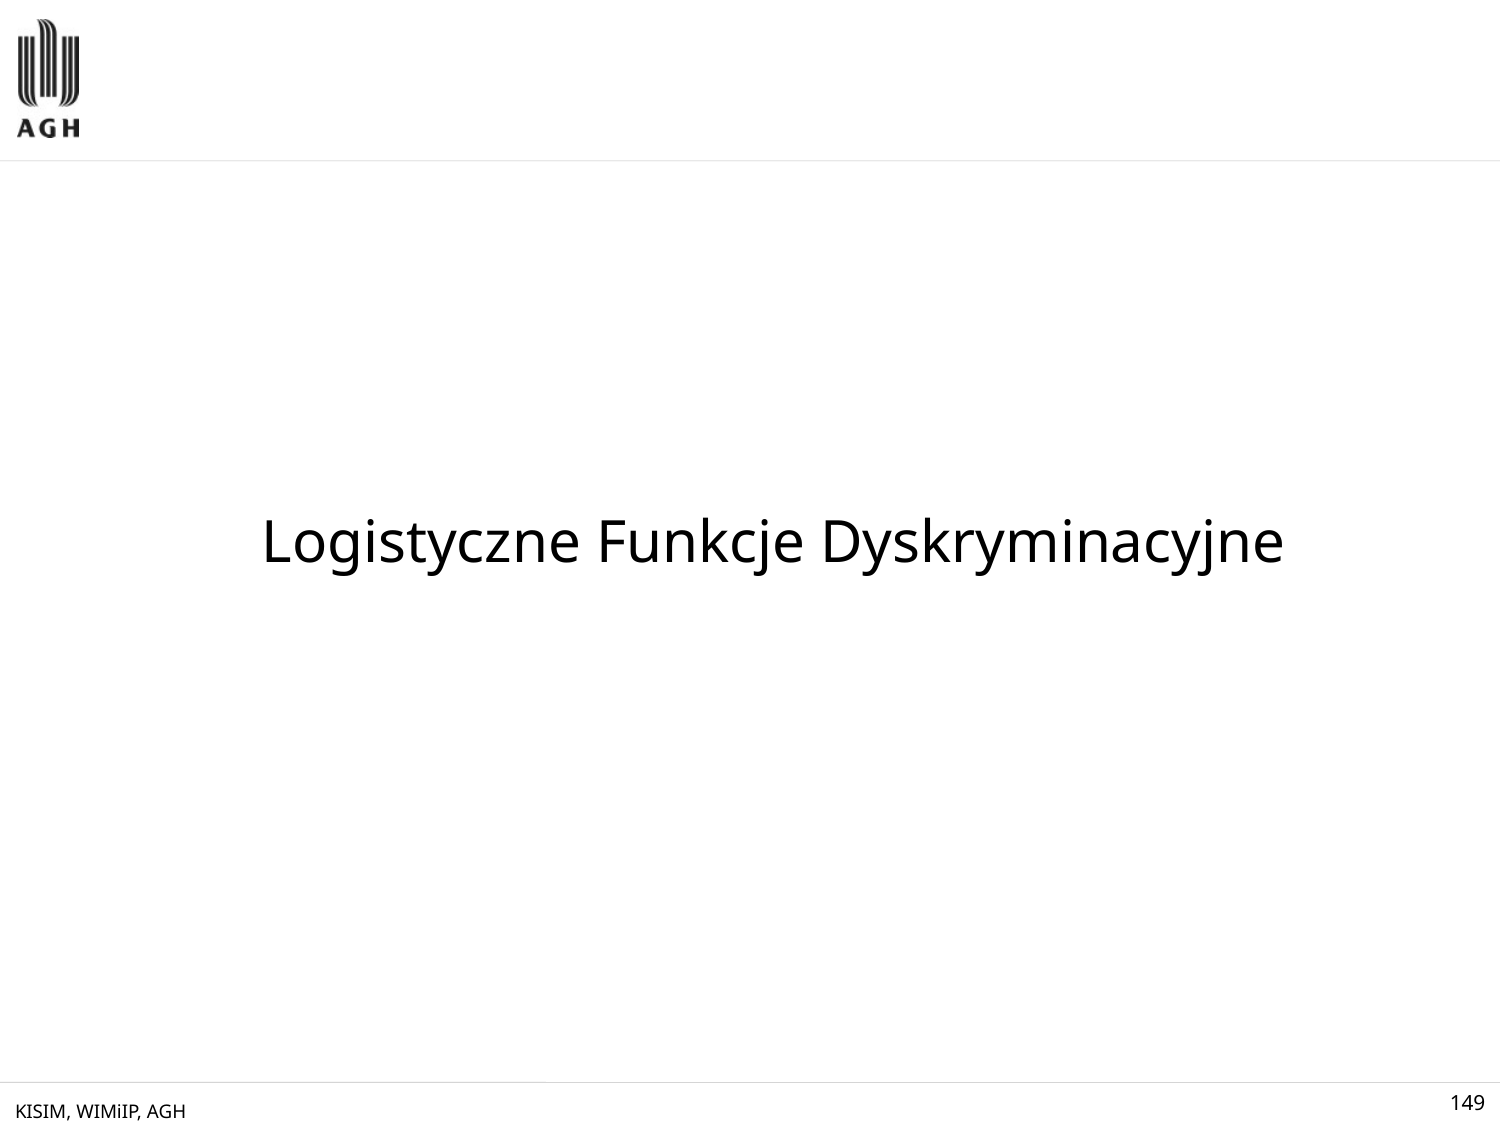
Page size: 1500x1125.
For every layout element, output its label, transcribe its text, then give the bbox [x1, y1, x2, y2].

footer KISIM, WIMiIP, AGH [0, 1092, 476, 1125]
title Logistyczne Funkcje Dyskryminacyjne [159, 491, 1389, 587]
picture [17, 19, 79, 138]
